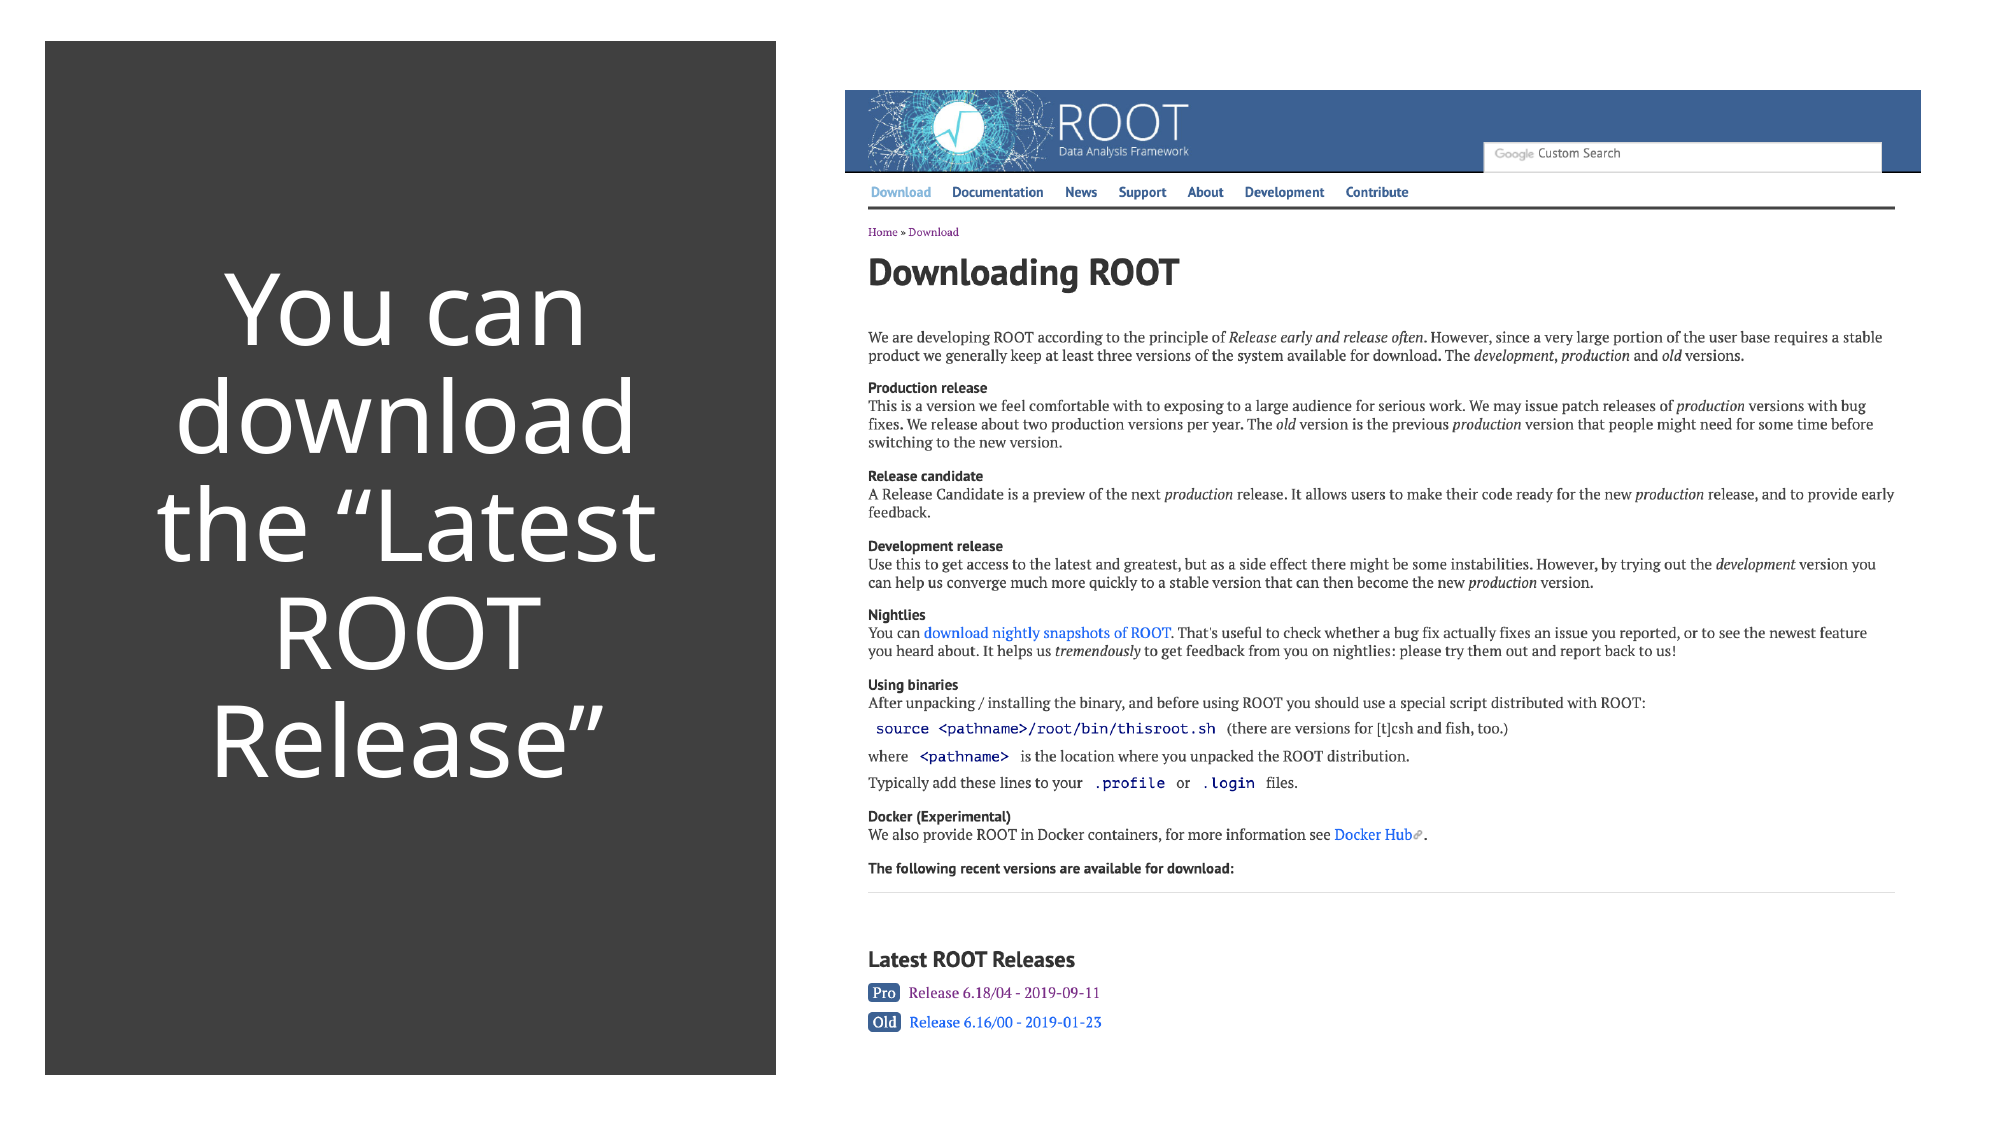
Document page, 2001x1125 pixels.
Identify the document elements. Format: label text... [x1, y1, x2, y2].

picture [845, 90, 1921, 1037]
text_box [54, 50, 767, 1066]
title You can download the “Latest ROOT Release” [121, 121, 693, 936]
